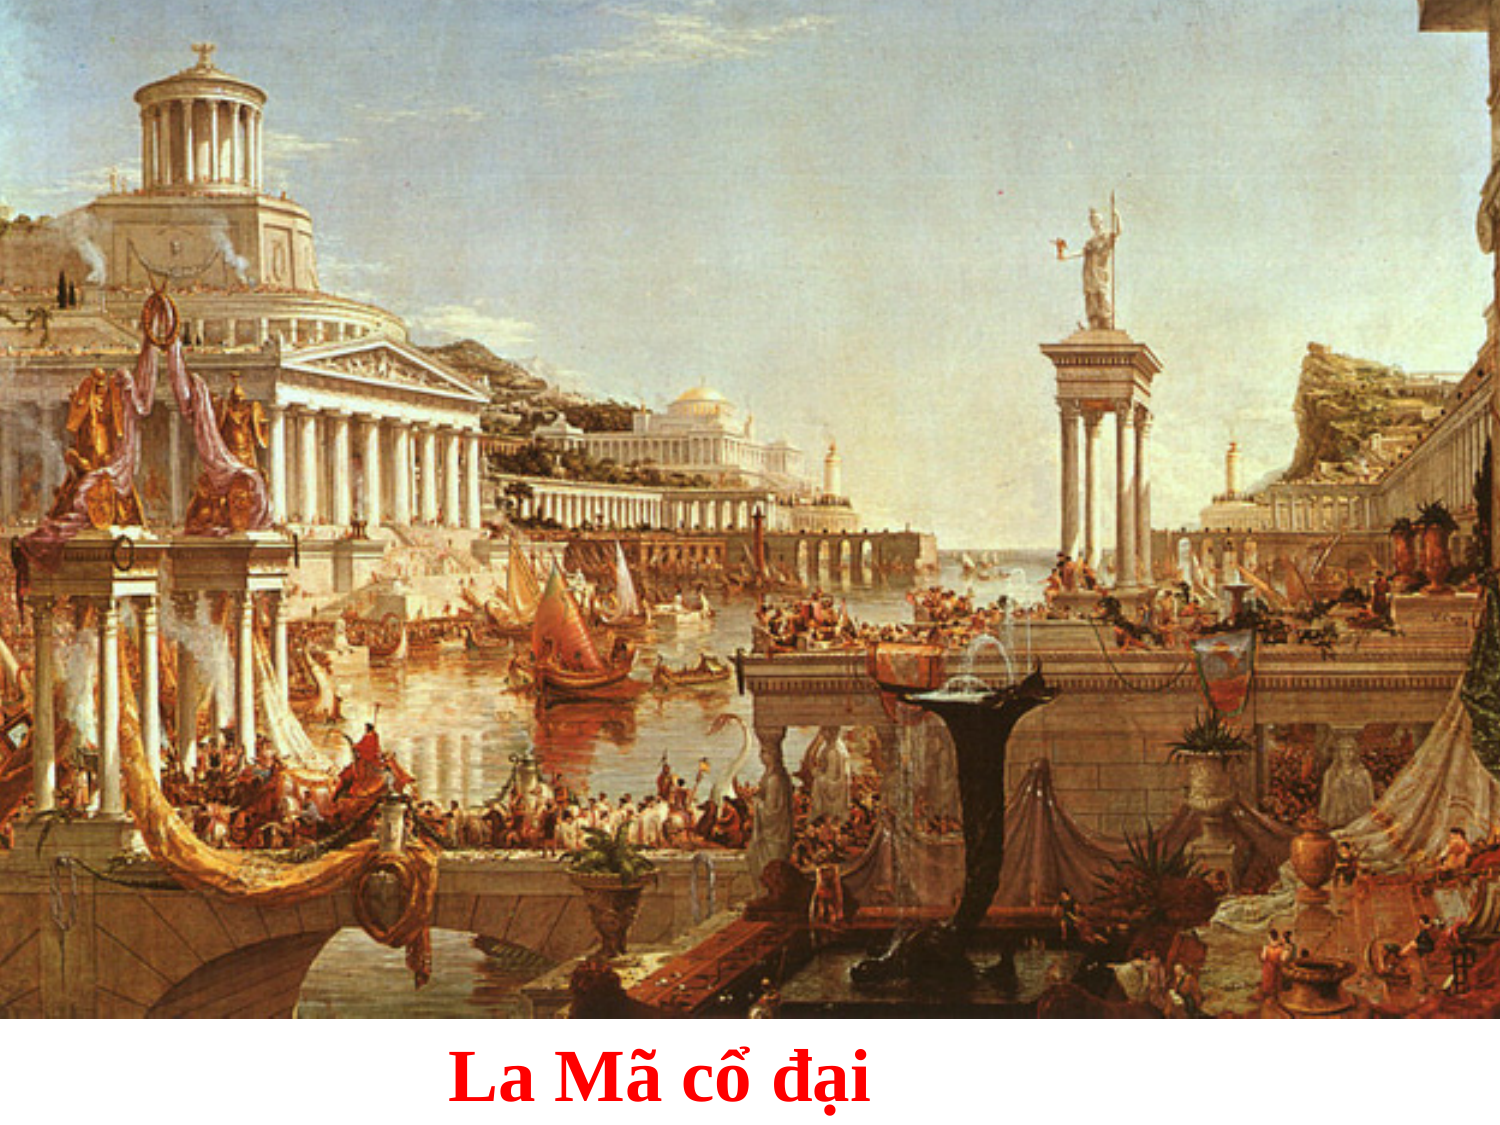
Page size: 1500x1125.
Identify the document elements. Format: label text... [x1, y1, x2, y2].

text_box La Mã cổ đại [414, 1028, 887, 1124]
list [0, 0, 1500, 1020]
